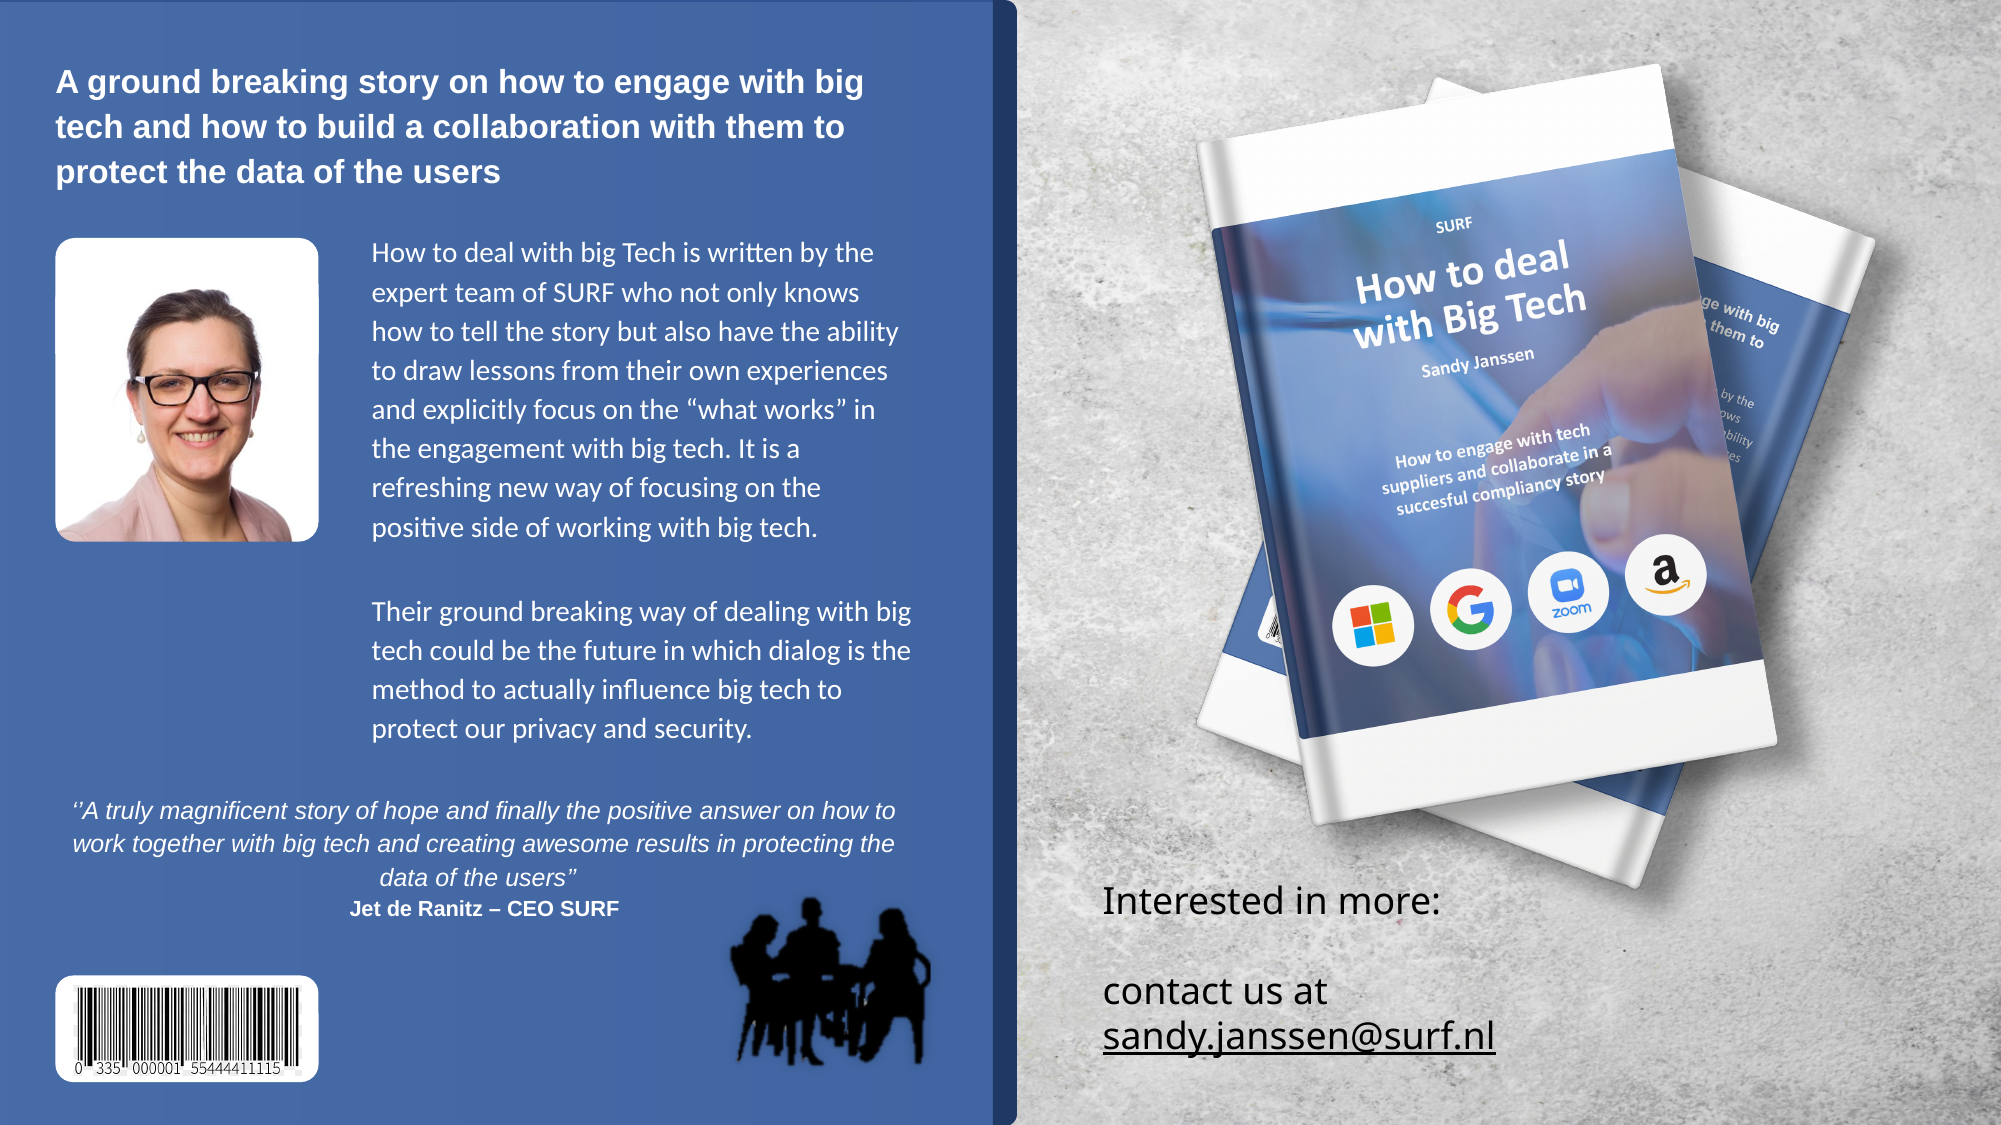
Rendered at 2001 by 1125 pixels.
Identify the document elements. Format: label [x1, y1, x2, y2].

picture [1016, 0, 2001, 1125]
picture [73, 985, 302, 1076]
text_box [0, 0, 1017, 1125]
picture [55, 278, 319, 542]
picture [715, 870, 937, 1095]
